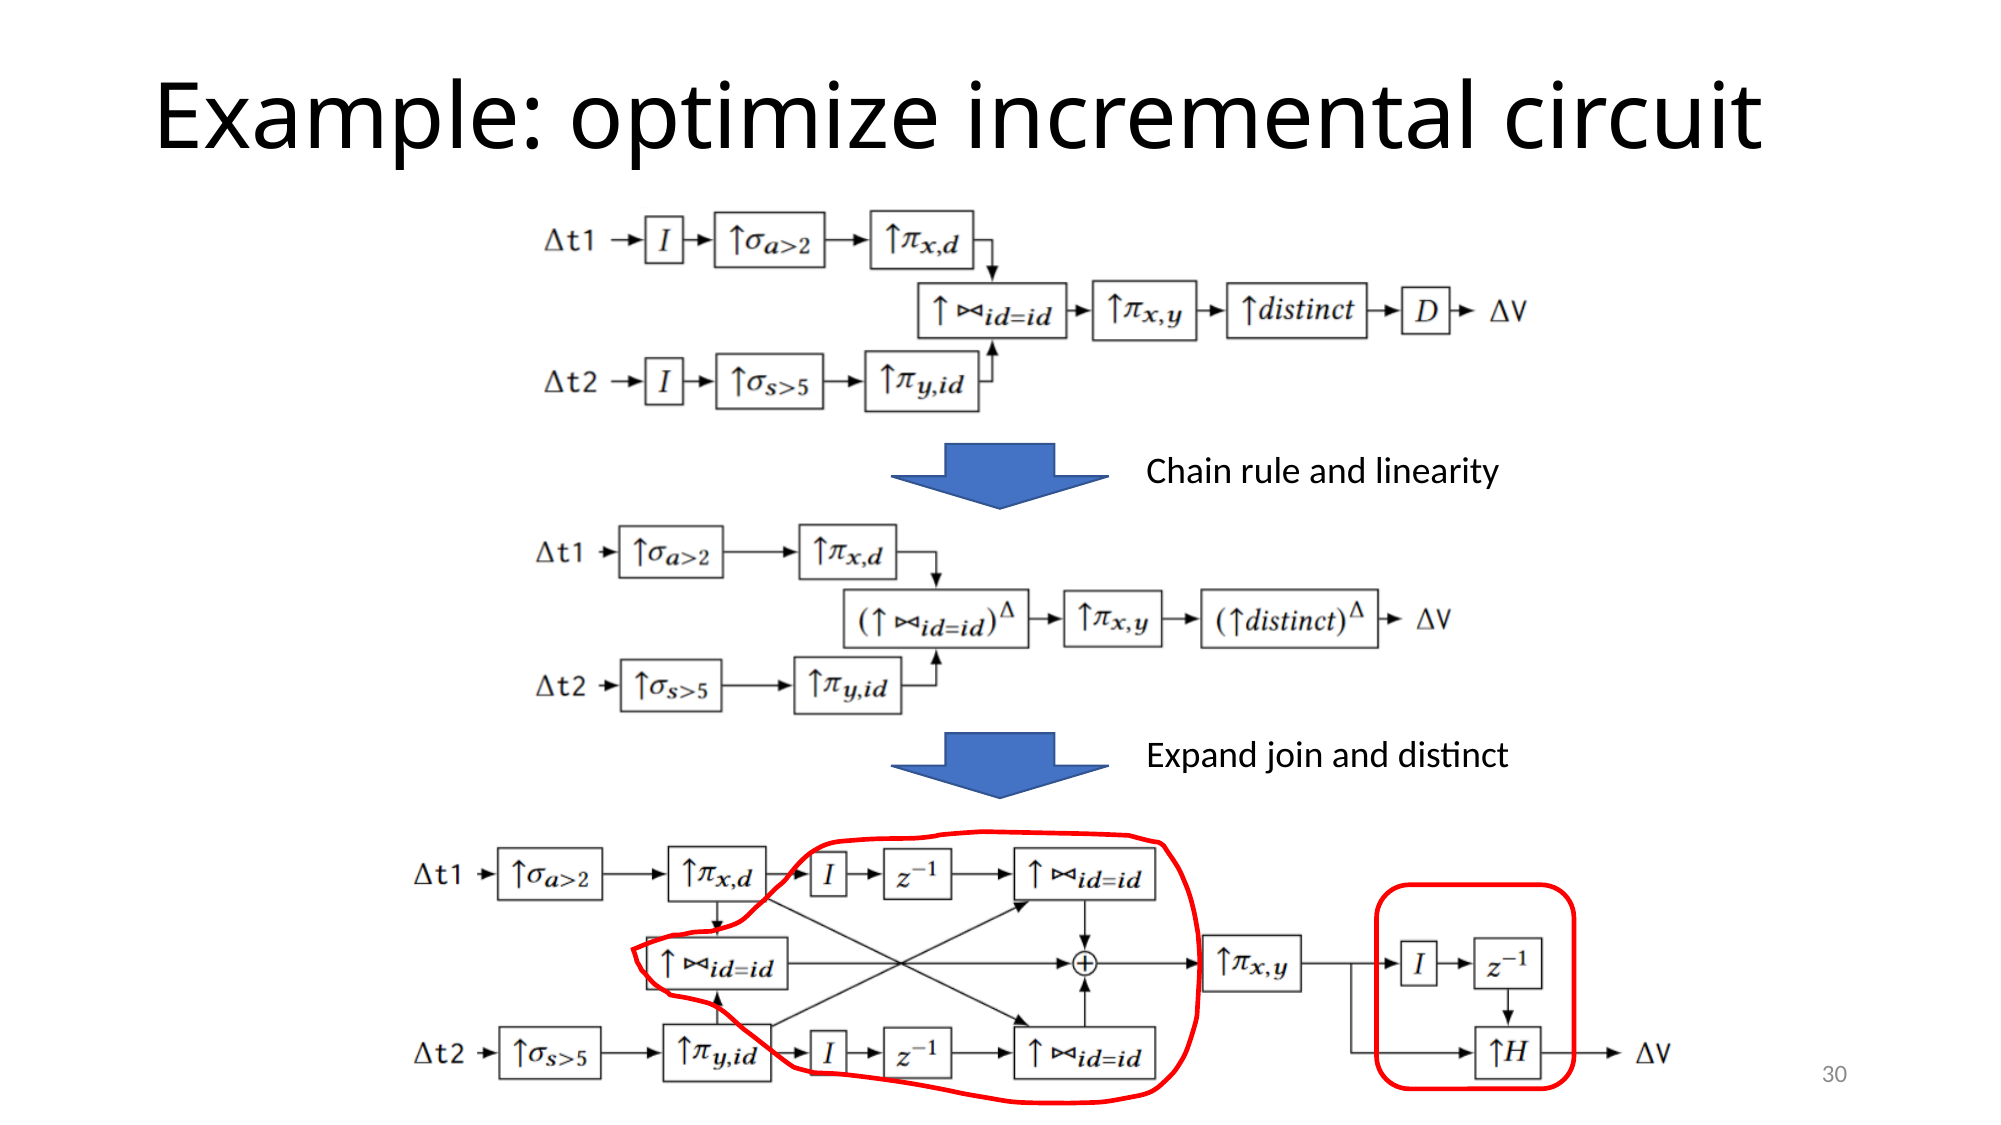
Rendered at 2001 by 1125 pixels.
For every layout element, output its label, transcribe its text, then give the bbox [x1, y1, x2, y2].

slide_number 30 [1798, 1042, 1863, 1103]
text_box Expand join and distinct [1131, 722, 1525, 782]
text_box [890, 442, 1110, 510]
picture [530, 207, 1555, 424]
picture [396, 815, 1690, 1103]
title Example: optimize incremental circuit [137, 59, 1863, 179]
picture [528, 523, 1472, 721]
text_box Chain rule and linearity [1131, 438, 1515, 499]
text_box [890, 732, 1110, 800]
